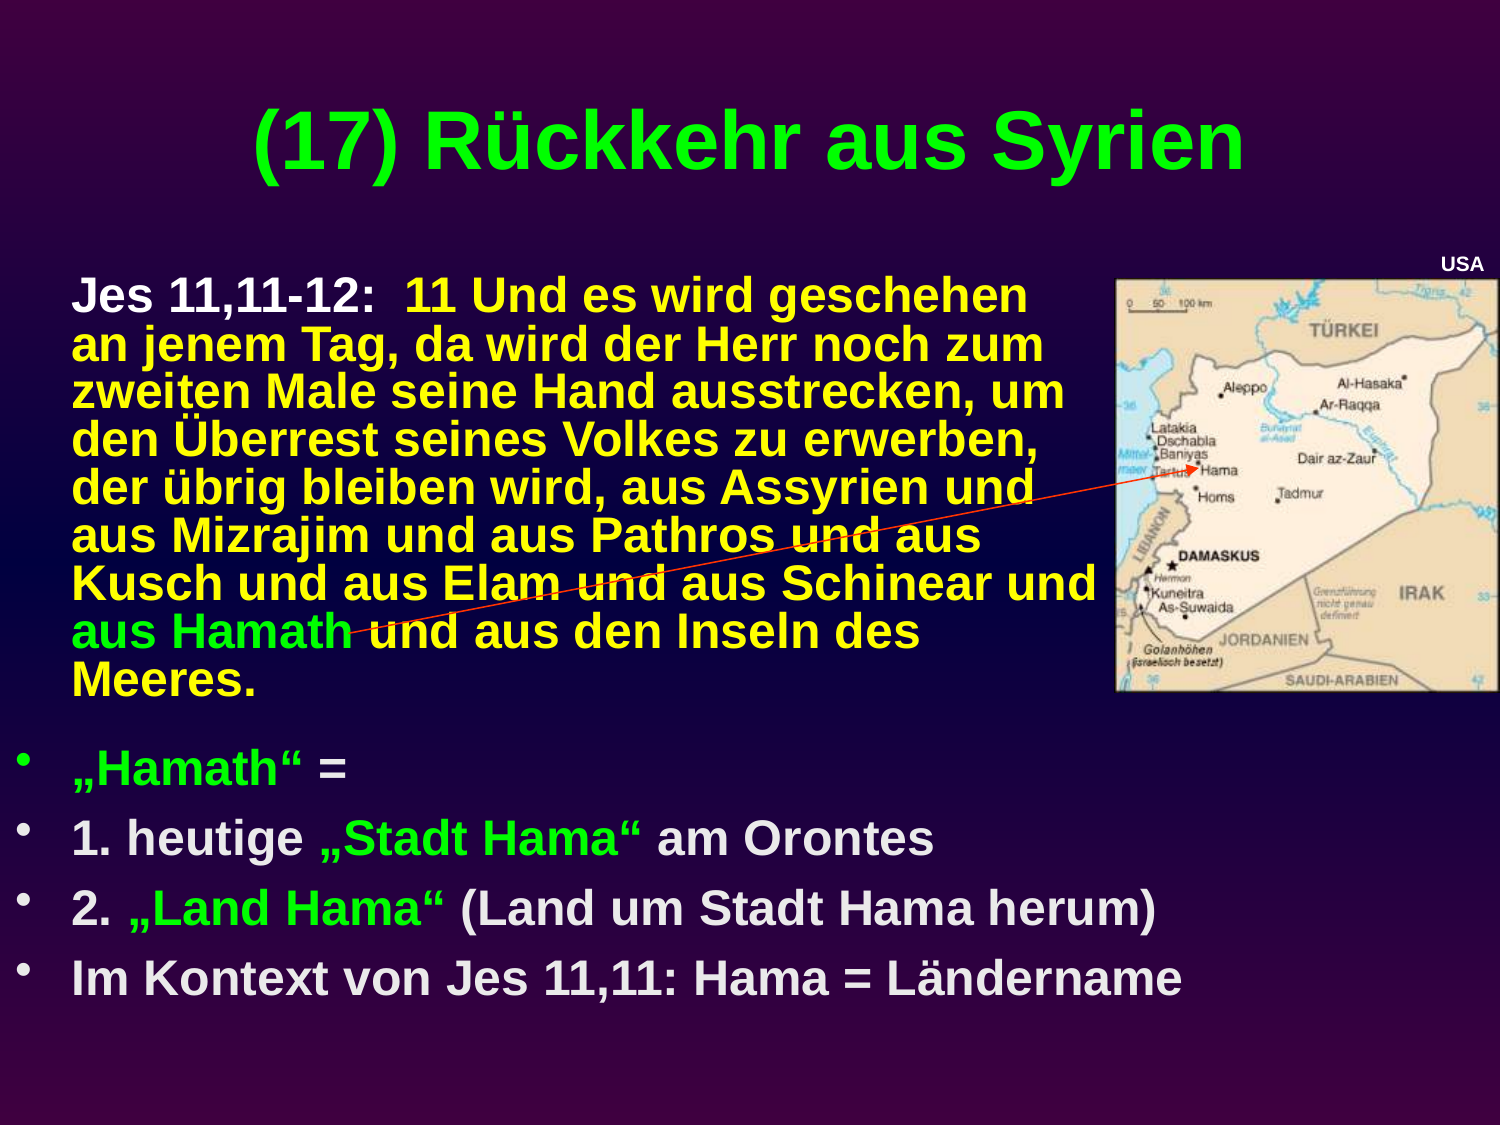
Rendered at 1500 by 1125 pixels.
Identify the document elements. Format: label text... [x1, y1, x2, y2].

text_box USA [1426, 243, 1500, 278]
list „Hamath“ = 1. heutige „Stadt Hama“ am Orontes 2. „Land Hama“ (Land um Stadt Hama herum) Im Kontext von Jes 11,11: Hama = Ländername [0, 727, 1471, 1053]
title (17) Rückkehr aus Syrien [112, 42, 1388, 231]
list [1114, 278, 1500, 693]
list Jes 11,11-12: 11 Und es wird geschehen an jenem Tag, da wird der Herr noch zum zweiten Male seine Hand ausstrecken, um den Überrest seines Volkes zu erwerben, der übrig bleiben wird, aus Assyrien und aus Mizrajim und aus Pathros und aus Kusch und aus Elam und aus Schinear und aus Hamath und aus den Inseln des Meeres. [0, 267, 1117, 943]
